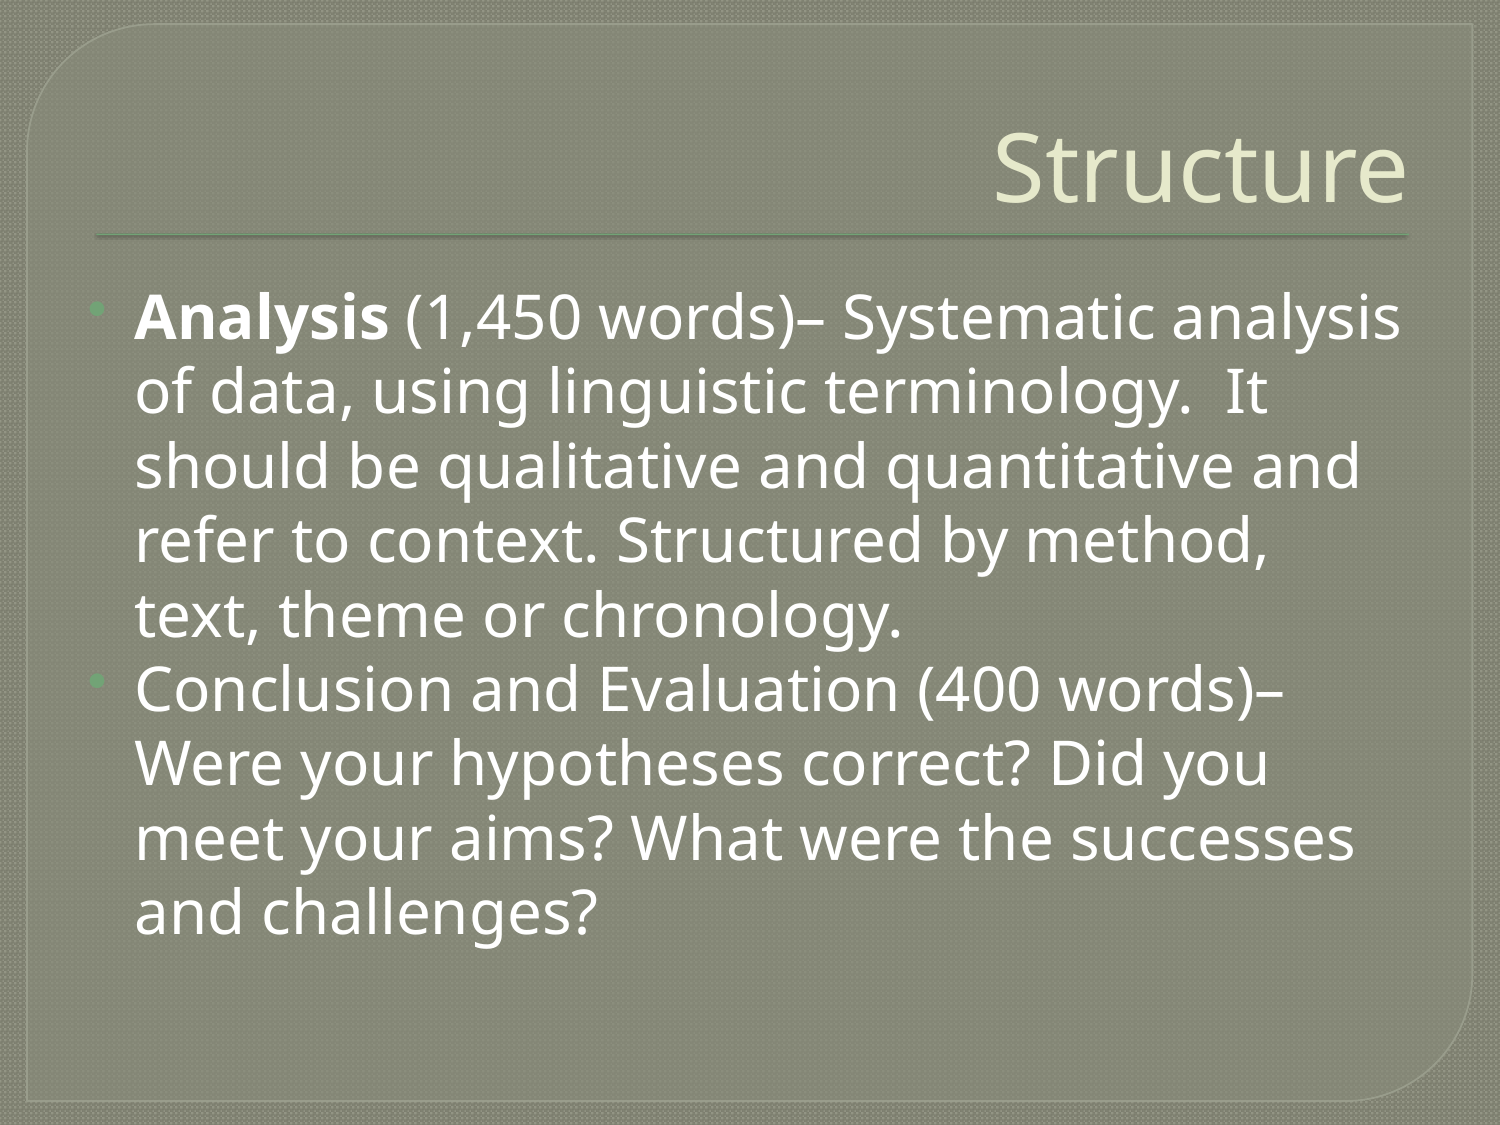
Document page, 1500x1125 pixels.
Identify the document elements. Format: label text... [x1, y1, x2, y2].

title Structure [75, 41, 1425, 230]
list Analysis (1,450 words)– Systematic analysis of data, using linguistic terminology. It should be qualitative and quantitative and refer to context. Structured by method, text, theme or chronology. Conclusion and Evaluation (400 words)– Were your hypotheses correct? Did you meet your aims? What were the successes and challenges? [75, 270, 1425, 1013]
